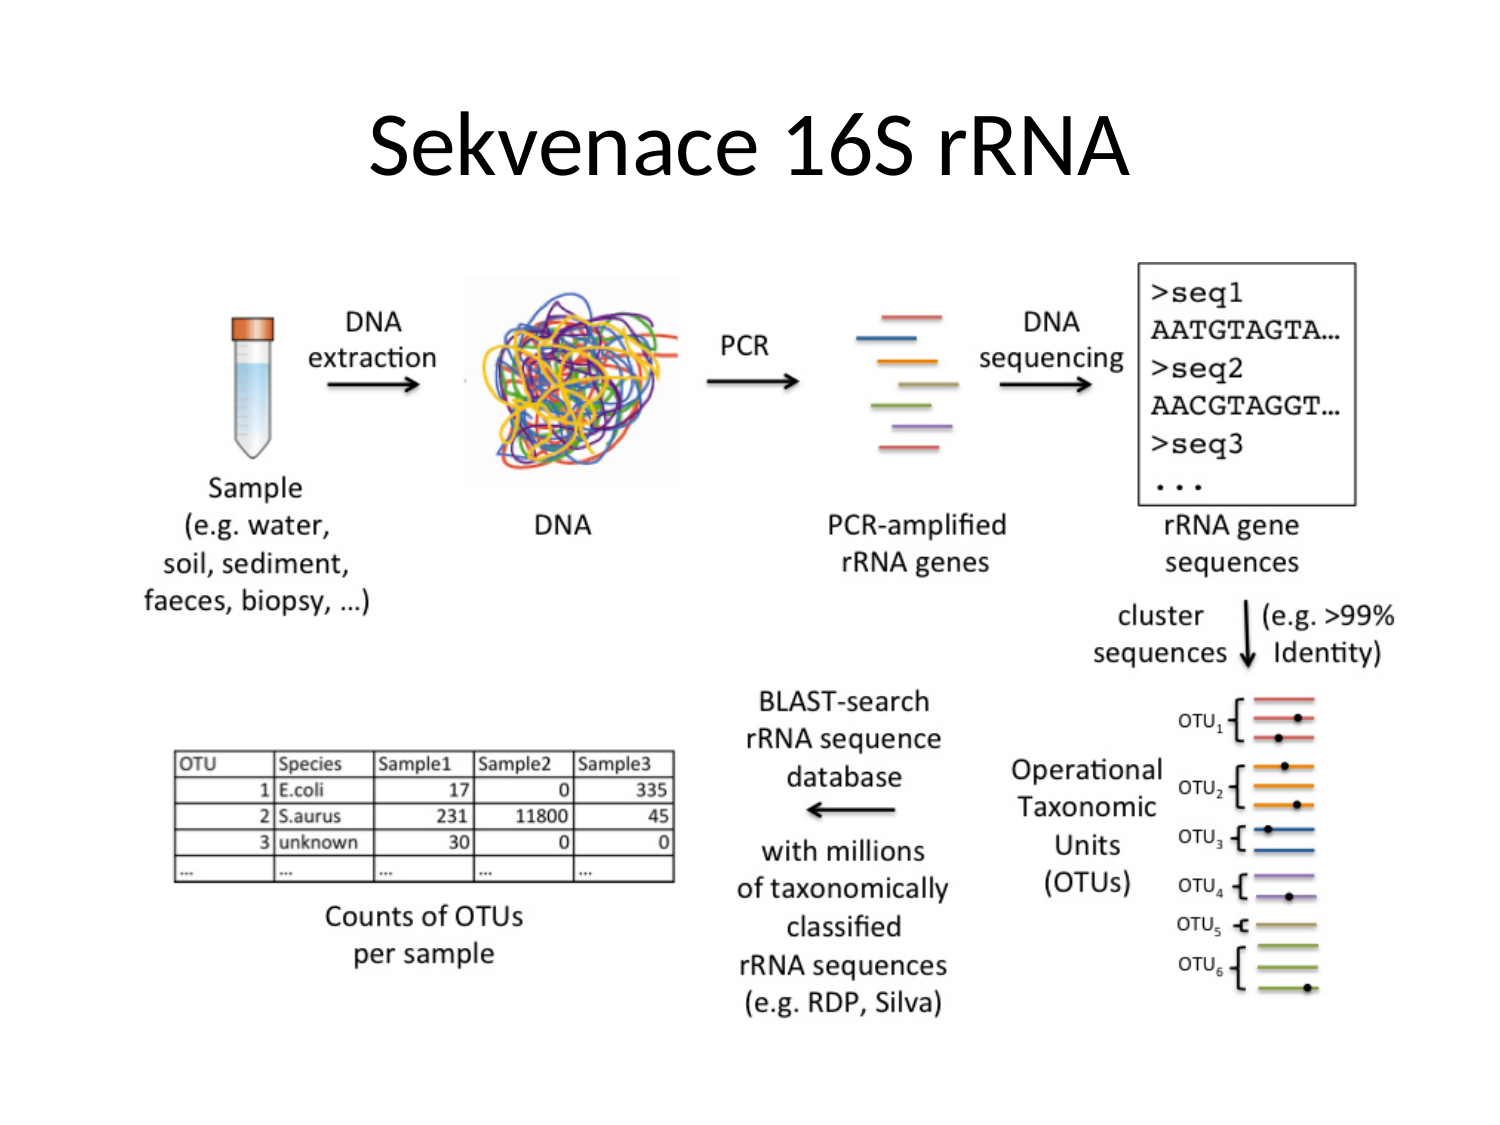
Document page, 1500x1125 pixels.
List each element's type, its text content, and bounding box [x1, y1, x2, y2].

title Sekvenace 16S rRNA [75, 45, 1425, 233]
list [129, 262, 1412, 1031]
